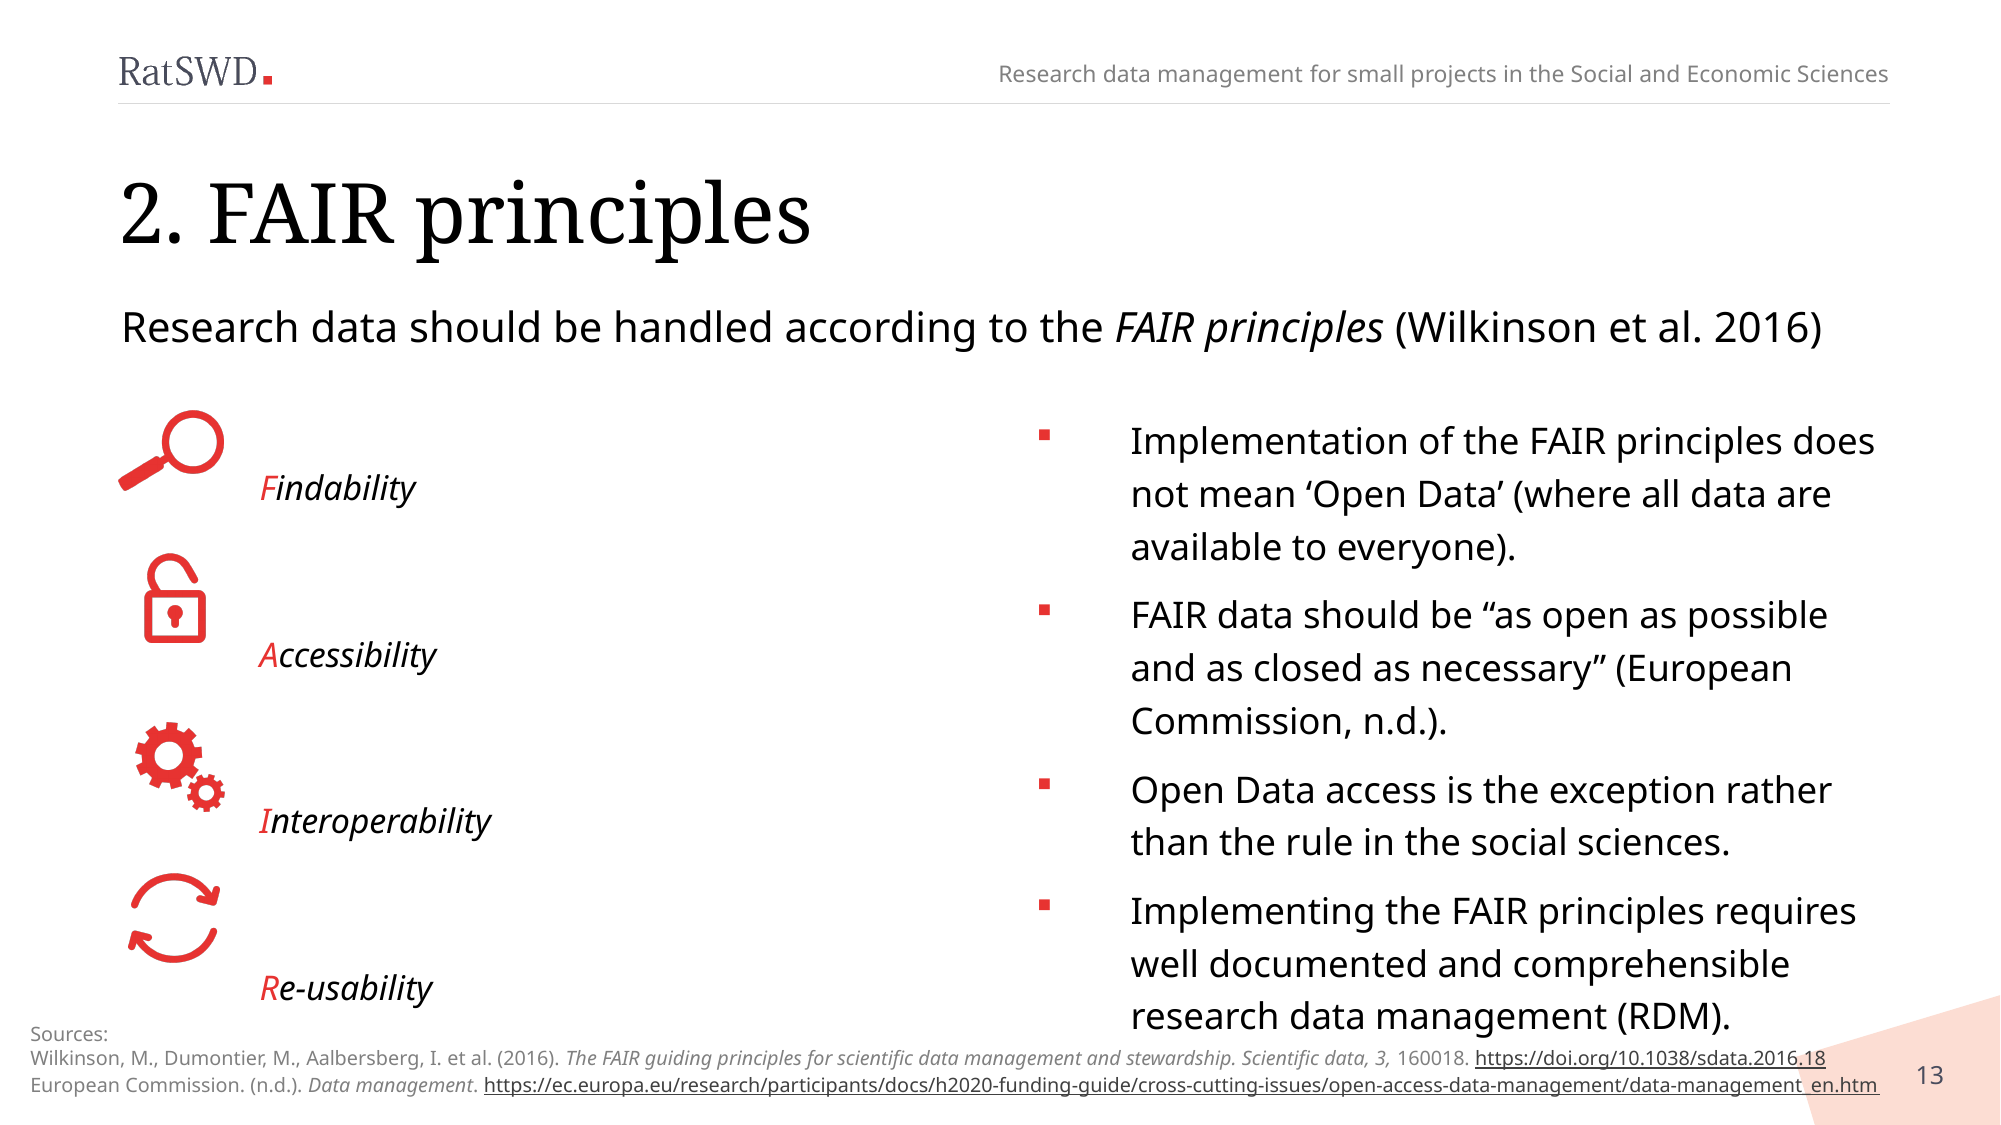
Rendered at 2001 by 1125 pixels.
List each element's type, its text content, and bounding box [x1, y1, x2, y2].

picture [110, 45, 280, 94]
picture [144, 553, 206, 643]
list Research data should be handled according to the FAIR principles (Wilkinson et al. 2016) [118, 301, 1933, 372]
list Implementation of the FAIR principles does not mean ‘Open Data’ (where all data are available to everyone). FAIR data should be “as open as possible and as closed as necessary” (European Commission, n.d.). Open Data access is the exception rather than the rule in the social sciences. Implementing the FAIR principles requires well documented and comprehensible research data management (RDM). [1030, 409, 1887, 1044]
picture [135, 722, 225, 812]
text_box Sources: Wilkinson, M., Dumontier, M., Aalbersberg, I. et al. (2016). The FAIR guiding principles for scientific data management and stewardship. Scientific data, 3, 160018. https://doi.org/10.1038/sdata.2016.18 European Commission. (n.d.). Data management. https://ec.europa.eu/research/participants/docs/h2020-funding-guide/cross-cutting-issues/open-access-data-management/data-management_en.htm [15, 1044, 1983, 1107]
picture [128, 873, 220, 963]
title 2. FAIR principles [118, 171, 1890, 275]
list Findability Accessibility Interoperability Re-usability [254, 380, 975, 1025]
picture [118, 410, 224, 491]
